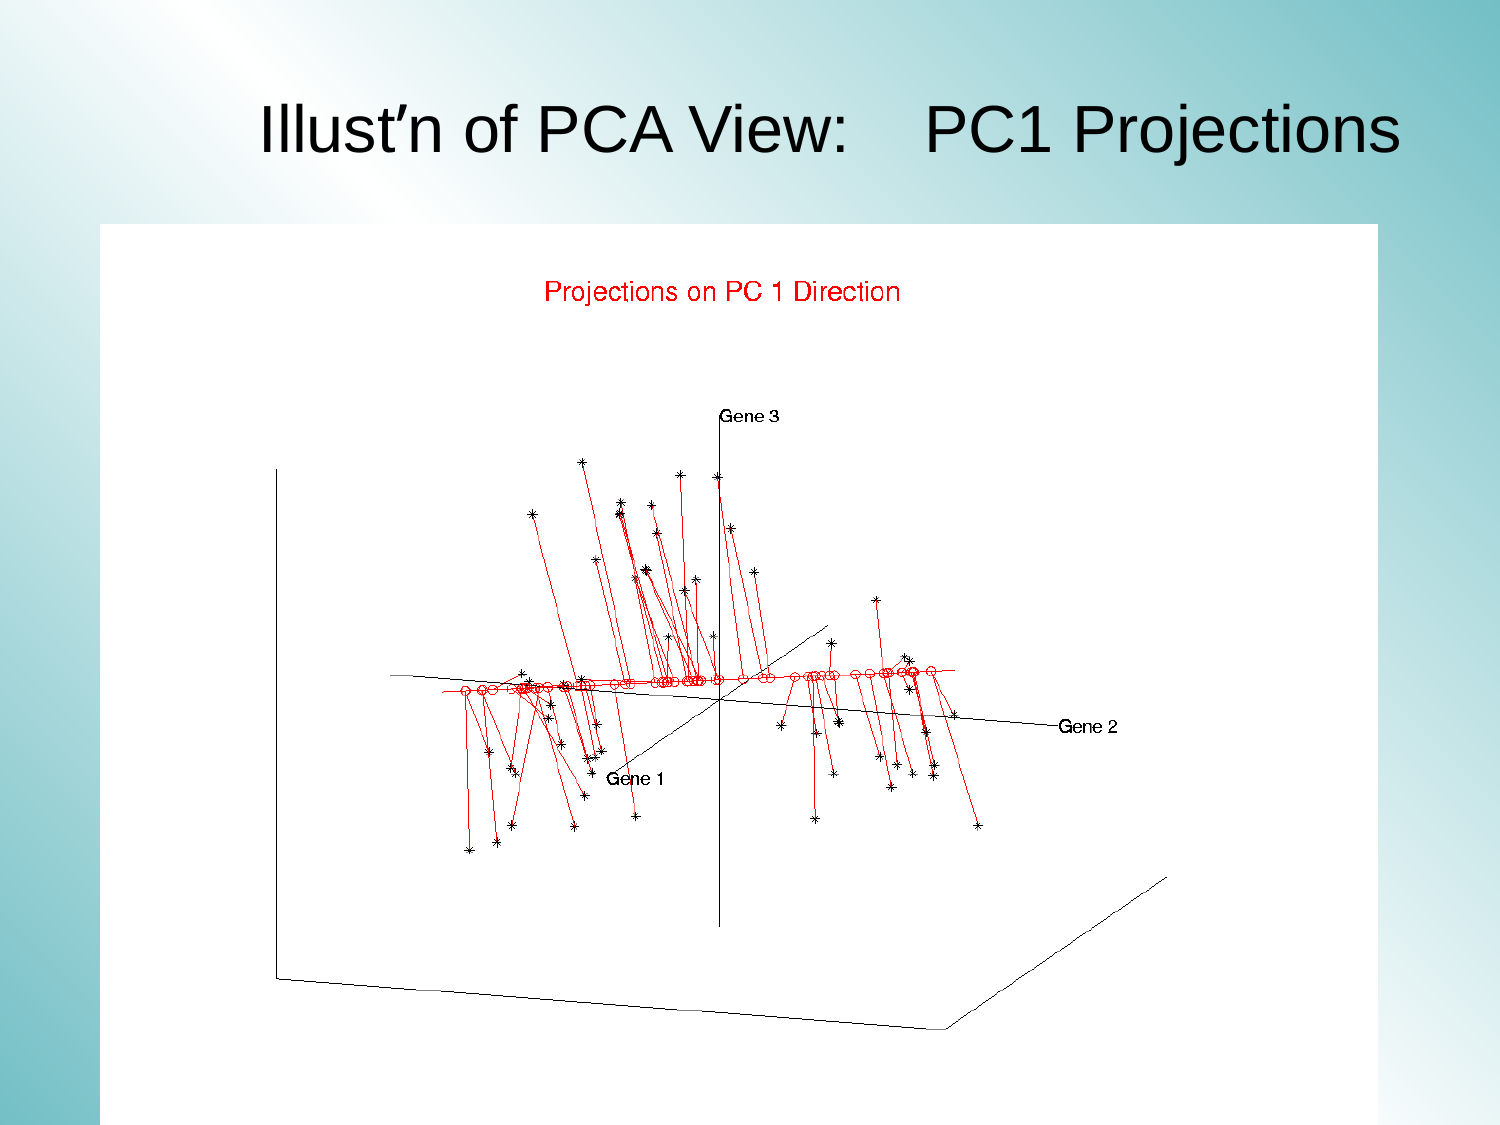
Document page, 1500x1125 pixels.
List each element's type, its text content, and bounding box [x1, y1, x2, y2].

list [99, 224, 1378, 1125]
title Illust’n of PCA View: PC1 Projections [237, 75, 1450, 156]
